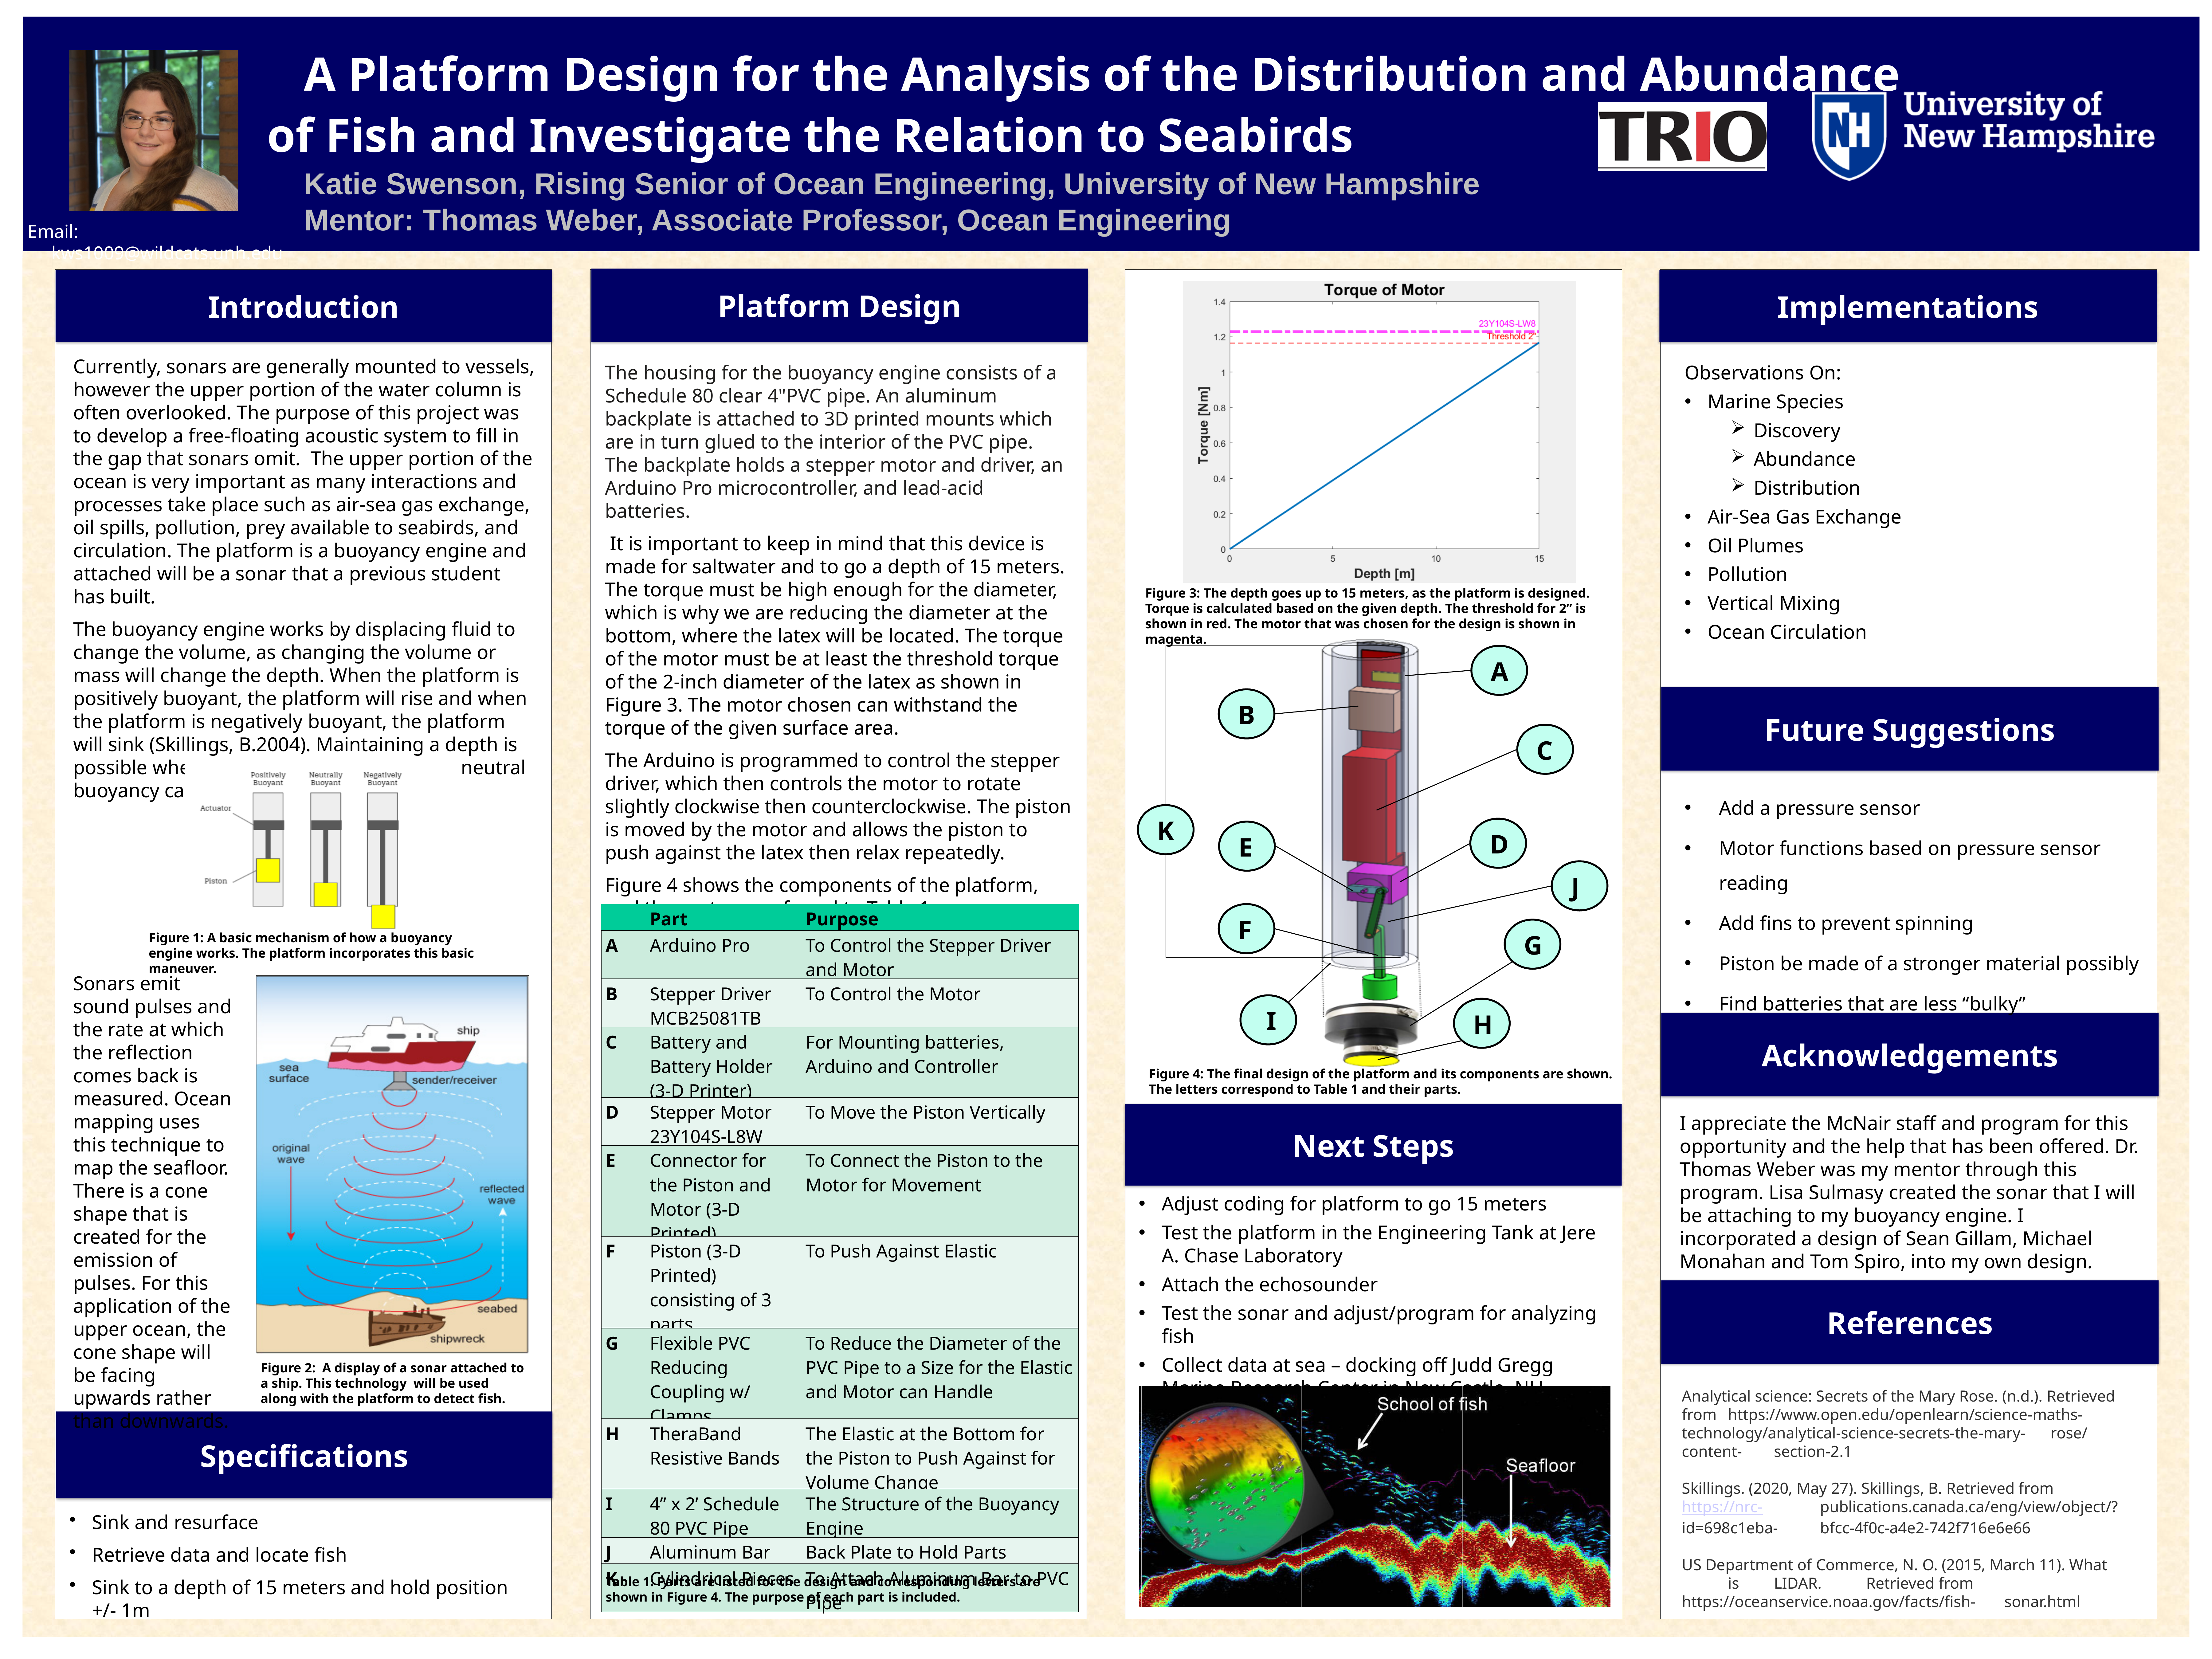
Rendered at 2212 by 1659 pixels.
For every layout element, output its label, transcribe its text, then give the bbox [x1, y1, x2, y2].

text_box A Platform Design for the Analysis of the Distribution and Abundance of Fish and Investigate the Relation to Seabirds Katie Swenson, Rising Senior of Ocean Engineering, University of New Hampshire Mentor: Thomas Weber, Associate Professor, Ocean Engineering [23, 17, 2200, 251]
table_cell K [602, 1606, 645, 1612]
table_header Purpose [801, 904, 1079, 930]
text_box Next Steps [1125, 1104, 1622, 1178]
text_box G [1504, 924, 1561, 970]
table_cell To Attach Aluminum Bar to PVC Pipe [801, 1564, 1078, 1571]
table_cell To Move the Piston Vertically [801, 1098, 1078, 1145]
text_box Observations On: Marine Species Discovery Abundance Distribution Air-Sea Gas Exchange Oil Plumes Pollution Vertical Mixing Ocean Circulation [1671, 347, 2189, 656]
text_box Future Suggestions [1661, 687, 2159, 771]
text_box A [1501, 649, 1528, 696]
table_cell I [602, 1489, 645, 1537]
table_cell To Control the Stepper Driver and Motor [801, 931, 1078, 979]
text_box Implementations [1659, 270, 2157, 342]
picture [22, 22, 2190, 1637]
table_cell The Elastic at the Bottom for the Piston to Push Against for Volume Change [801, 1419, 1078, 1489]
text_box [1336, 846, 1353, 891]
text_box K [1137, 804, 1194, 855]
table_cell Cylindrical Pieces [645, 1564, 801, 1571]
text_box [1378, 1040, 1462, 1060]
table_cell B [602, 979, 645, 1027]
table_cell G [602, 1328, 645, 1418]
table_cell D [602, 1098, 645, 1145]
table_cell To Reduce the Diameter of the PVC Pipe to a Size for the Elastic and Motor can Handle [801, 1328, 1078, 1418]
text_box Currently, sonars are generally mounted to vessels, however the upper portion of the water column is often overlooked. The purpose of this project was to develop a free-floating acoustic system to fill in the gap that sonars omit. The upper portion of the ocean is very important as many interactions and processes take place such as air-sea gas exchange, oil spills, pollution, prey available to seabirds, and circulation. The platform is a buoyancy engine and attached will be a sonar that a previous student has built. The buoyancy engine works by displacing fluid to change the volume, as changing the volume or mass will change the depth. When the platform is positively buoyant, the platform will rise and when the platform is negatively buoyant, the platform will sink (Skillings, B.2004). Maintaining a depth is possible when tuning the volume so that a neutral buoyancy can be managed. [57, 340, 551, 815]
text_box Sonars emit sound pulses and the rate at which the reflection comes back is measured. Ocean mapping uses this technique to map the seafloor. There is a cone shape that is created for the emission of pulses. For this application of the upper ocean, the cone shape will be facing upwards rather than downwards. [57, 958, 251, 1445]
text_box Figure 2: A display of a sonar attached to a ship. This technology will be used along with the platform to detect fish. [256, 1357, 529, 1408]
table_cell To Control the Motor [801, 979, 1078, 1027]
text_box Introduction [55, 270, 552, 342]
table_cell C [602, 1027, 645, 1097]
text_box References [1661, 1280, 2159, 1364]
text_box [1376, 749, 1517, 810]
picture [1812, 91, 2155, 182]
text_box F [1218, 908, 1230, 949]
text_box Sink and resurface Retrieve data and locate fish Sink to a depth of 15 meters and hold position +/- 1m [53, 1496, 551, 1635]
text_box The housing for the buoyancy engine consists of a Schedule 80 clear 4"PVC pipe. An aluminum backplate is attached to 3D printed mounts which are in turn glued to the interior of the PVC pipe. The backplate holds a stepper motor and driver, an Arduino Pro microcontroller, and lead-acid batteries. It is important to keep in mind that this device is made for saltwater and to go a depth of 15 meters. The torque must be high enough for the diameter, which is why we are reducing the diameter at the bottom, where the latex will be located. The torque of the motor must be at least the threshold torque of the 2-inch diameter of the latex as shown in Figure 3. The motor chosen can withstand the torque of the given surface area. The Arduino is programmed to control the stepper driver, which then controls the motor to rotate slightly clockwise then counterclockwise. The piston is moved by the motor and allows the piston to push against the latex then relax repeatedly. Figure 4 shows the components of the platform, and the parts are referred to Table 1. [589, 347, 1086, 932]
table_cell Flexible PVC Reducing Coupling w/ Clamps [645, 1328, 801, 1418]
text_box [1388, 886, 1552, 922]
table_cell To Attach Aluminum Bar to PVC Pipe [801, 1606, 1078, 1612]
text_box Email: kws1009@wildcats.unh.edu [23, 218, 310, 265]
text_box Figure 1: A basic mechanism of how a buoyancy engine works. The platform incorporates this basic maneuver. [144, 927, 500, 978]
table_cell Back Plate to Hold Parts [801, 1538, 1078, 1563]
table_cell K [602, 1564, 645, 1571]
table_cell Stepper Driver MCB25081TB [645, 979, 801, 1027]
table_cell The Structure of the Buoyancy Engine [801, 1489, 1078, 1537]
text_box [1400, 843, 1471, 882]
table_cell 4” x 2’ Schedule 80 PVC Pipe [645, 1489, 801, 1537]
text_box Analytical science: Secrets of the Mary Rose. (n.d.). Retrieved from https://www.open.edu/openlearn/science-maths- technology/analytical-science-secrets-the-mary- rose/content- section-2.1 Skillings. (2020, May 27). Skillings, B. Retrieved from https://nrc- publications.canada.ca/eng/view/object/?id=698c1eba- bfcc-4f0c-a4e2-742f716e6e66 US Department of Commerce, N. O. (2015, March 11). What is LIDAR. Retrieved from https://oceanservice.noaa.gov/facts/fish- sonar.html [1659, 1364, 2155, 1633]
table_cell Piston (3-D Printed) consisting of 3 parts [645, 1237, 801, 1328]
text_box I appreciate the McNair staff and program for this opportunity and the help that has been offered. Dr. Thomas Weber was my mentor through this program. Lisa Sulmasy created the sonar that I will be attaching to my buoyancy engine. I incorporated a design of Sean Gillam, Michael Monahan and Tom Spiro, into my own design. [1675, 1109, 2145, 1275]
table_cell A [602, 931, 645, 979]
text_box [1197, 614, 1357, 837]
table_cell H [602, 1419, 645, 1489]
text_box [1336, 928, 1378, 955]
table_cell Cylindrical Pieces [645, 1606, 801, 1612]
table_cell Aluminum Bar [645, 1538, 801, 1563]
table_header Part [645, 904, 801, 930]
table_cell F [602, 1237, 645, 1328]
table_cell E [602, 1146, 645, 1236]
table_cell To Connect the Piston to the Motor for Movement [801, 1146, 1078, 1236]
table_cell Connector for the Piston and Motor (3-D Printed) [645, 1146, 801, 1236]
text_box Specifications [56, 1411, 553, 1499]
picture [69, 50, 238, 211]
text_box E [1218, 840, 1230, 866]
text_box C [1516, 724, 1574, 775]
text_box Table 1: Parts are listed for the design and corresponding letters are shown in Figure 4. The purpose of each part is included. [601, 1571, 1079, 1606]
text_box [1405, 670, 1472, 676]
table_cell For Mounting batteries, Arduino and Controller [801, 1027, 1078, 1097]
table_cell Stepper Motor 23Y104S-L8W [645, 1098, 801, 1145]
text_box Figure 3: The depth goes up to 15 meters, as the platform is designed. Torque is calculated based on the given depth. The threshold for 2” is shown in red. The motor that was chosen for the design is shown in magenta. [1141, 582, 1618, 649]
text_box H [1501, 1028, 1510, 1042]
text_box Add a pressure sensor Motor functions based on pressure sensor reading Add fins to prevent spinning Piston be made of a stronger material possibly Find batteries that are less “bulky” [1671, 771, 2179, 1068]
table_cell TheraBand Resistive Bands [645, 1419, 801, 1489]
table_cell Arduino Pro [645, 931, 801, 979]
table_cell To Push Against Elastic [801, 1237, 1078, 1328]
table_header [601, 904, 645, 930]
text_box Adjust coding for platform to go 15 meters Test the platform in the Engineering Tank at Jere A. Chase Laboratory Attach the echosounder Test the sonar and adjust/program for analyzing fish Collect data at sea – docking off Judd Gregg Marine Research Center in New Castle, NH [1125, 1178, 1625, 1412]
table_cell Battery and Battery Holder (3-D Printer) [645, 1027, 801, 1097]
picture [1598, 102, 1767, 171]
text_box Acknowledgements [1661, 1013, 2159, 1096]
table_cell J [602, 1538, 645, 1563]
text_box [1410, 961, 1513, 1026]
text_box D [1501, 818, 1527, 869]
text_box Figure 4: The final design of the platform and its components are shown. The letters correspond to Table 1 and their parts. [1144, 1063, 1622, 1099]
text_box Platform Design [591, 269, 1088, 342]
text_box J [1551, 861, 1608, 911]
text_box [1231, 788, 1335, 1023]
